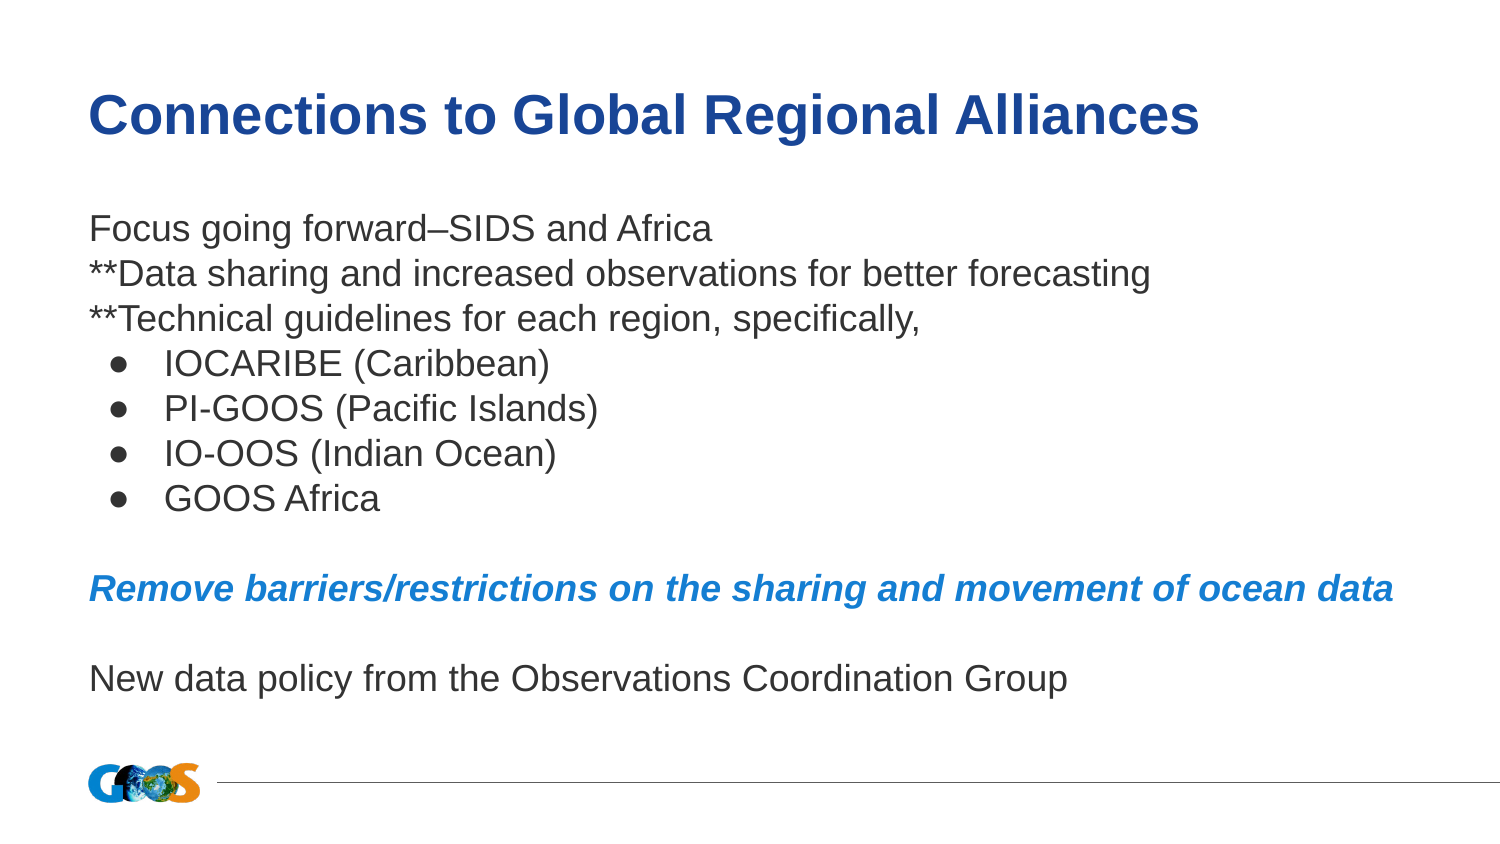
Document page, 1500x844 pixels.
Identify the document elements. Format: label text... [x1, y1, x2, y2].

title Connections to Global Regional Alliances [88, 88, 1412, 160]
list Focus going forward–SIDS and Africa **Data sharing and increased observations for better forecasting **Technical guidelines for each region, specifically, IOCARIBE (Caribbean) PI-GOOS (Pacific Islands) IO-OOS (Indian Ocean) GOOS Africa Remove barriers/restrictions on the sharing and movement of ocean data New data policy from the Observations Coordination Group [88, 204, 1412, 728]
picture [88, 762, 200, 803]
